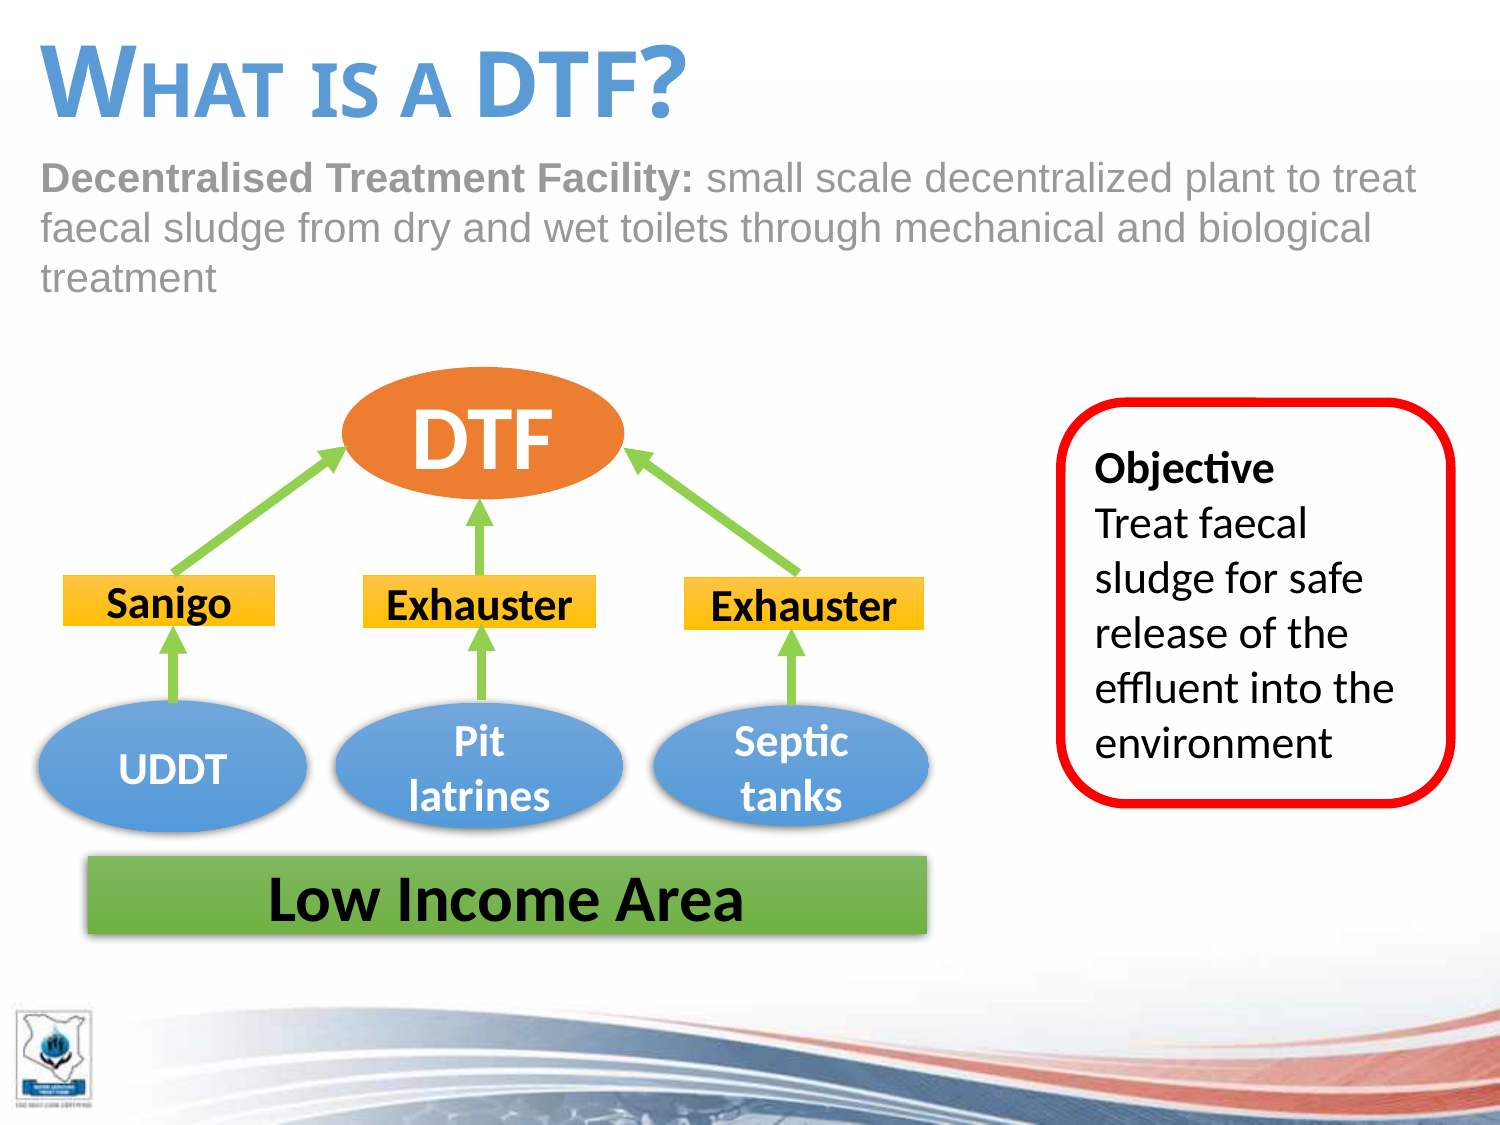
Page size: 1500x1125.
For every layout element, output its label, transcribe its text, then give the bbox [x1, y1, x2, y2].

text_box Sanigo [63, 575, 275, 626]
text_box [623, 447, 799, 574]
text_box Exhauster [684, 577, 924, 630]
text_box DTF [341, 366, 625, 500]
text_box Low Income Area [87, 856, 927, 934]
text_box Exhauster [363, 575, 596, 628]
text_box Septic tanks [654, 705, 929, 826]
text_box Decentralised Treatment Facility: small scale decentralized plant to treat faecal sludge from dry and wet toilets through mechanical and biological treatment [25, 142, 1442, 308]
text_box UDDT [38, 700, 307, 833]
text_box Objective Treat faecal sludge for safe release of the effluent into the environment [1059, 401, 1452, 805]
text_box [172, 445, 348, 574]
text_box Pit latrines [335, 702, 624, 829]
text_box WHAT IS A DTF? [25, 10, 1338, 248]
picture [0, 84, 1500, 1125]
